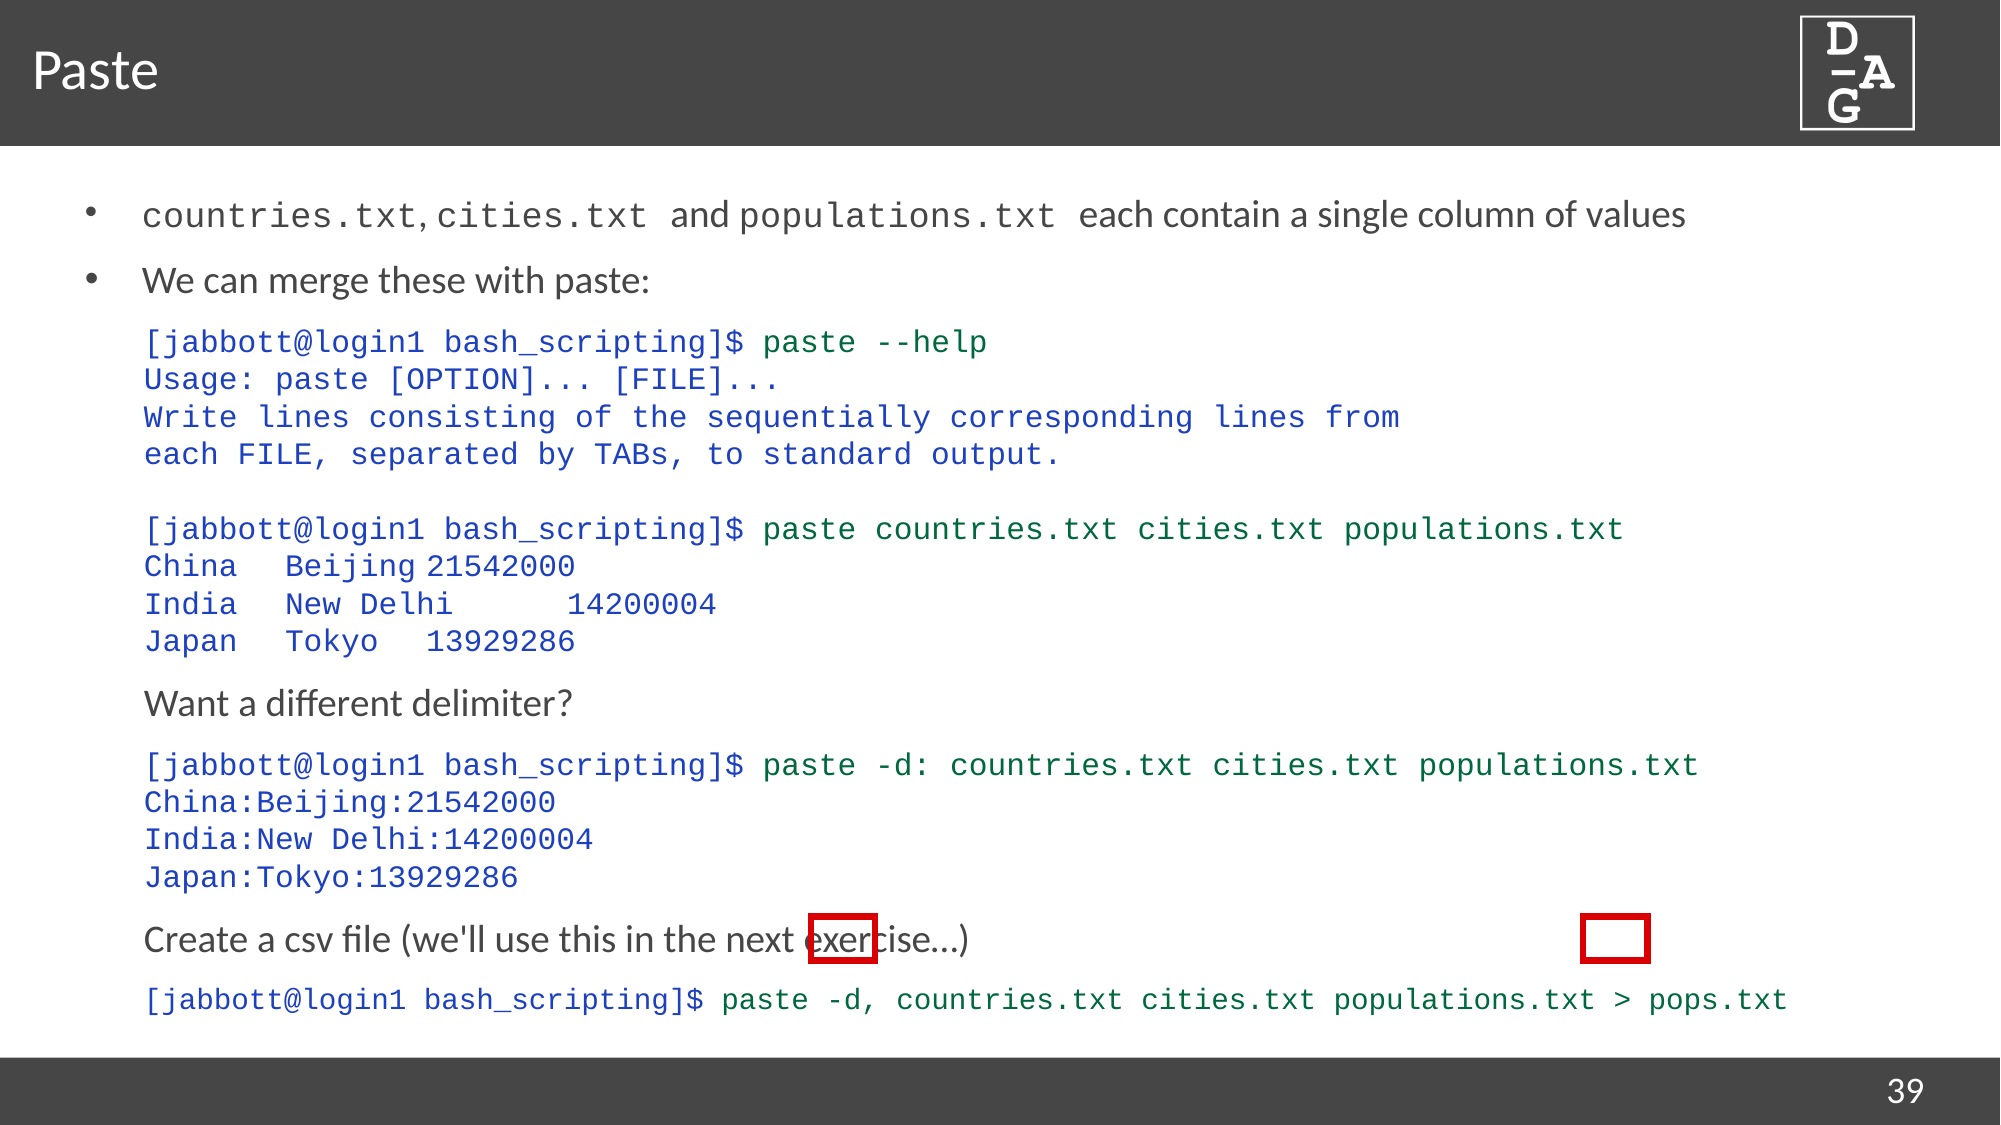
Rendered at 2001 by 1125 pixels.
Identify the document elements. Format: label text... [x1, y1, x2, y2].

list countries.txt, cities.txt and populations.txt each contain a single column of values We can merge these with paste: [jabbott@login1 bash_scripting]$ paste --help Usage: paste [OPTION]... [FILE]... Write lines consisting of the sequentially corresponding lines from each FILE, separated by TABs, to standard output. [jabbott@login1 bash_scripting]$ paste countries.txt cities.txt populations.txt China Beijing 21542000 India New Delhi 14200004 Japan Tokyo 13929286 Want a different delimiter? [jabbott@login1 bash_scripting]$ paste -d: countries.txt cities.txt populations.txt China:Beijing:21542000 India:New Delhi:14200004 Japan:Tokyo:13929286 Create a csv file (we'll use this in the next exercise…) [jabbott@login1 bash_scripting]$ paste -d, countries.txt cities.txt populations.txt > pops.txt [84, 180, 1916, 1031]
text_box [1582, 916, 1648, 962]
slide_number 39 [1871, 1058, 1978, 1096]
text_box [810, 916, 876, 962]
title Paste [32, 24, 1760, 122]
picture [1800, 15, 1916, 131]
